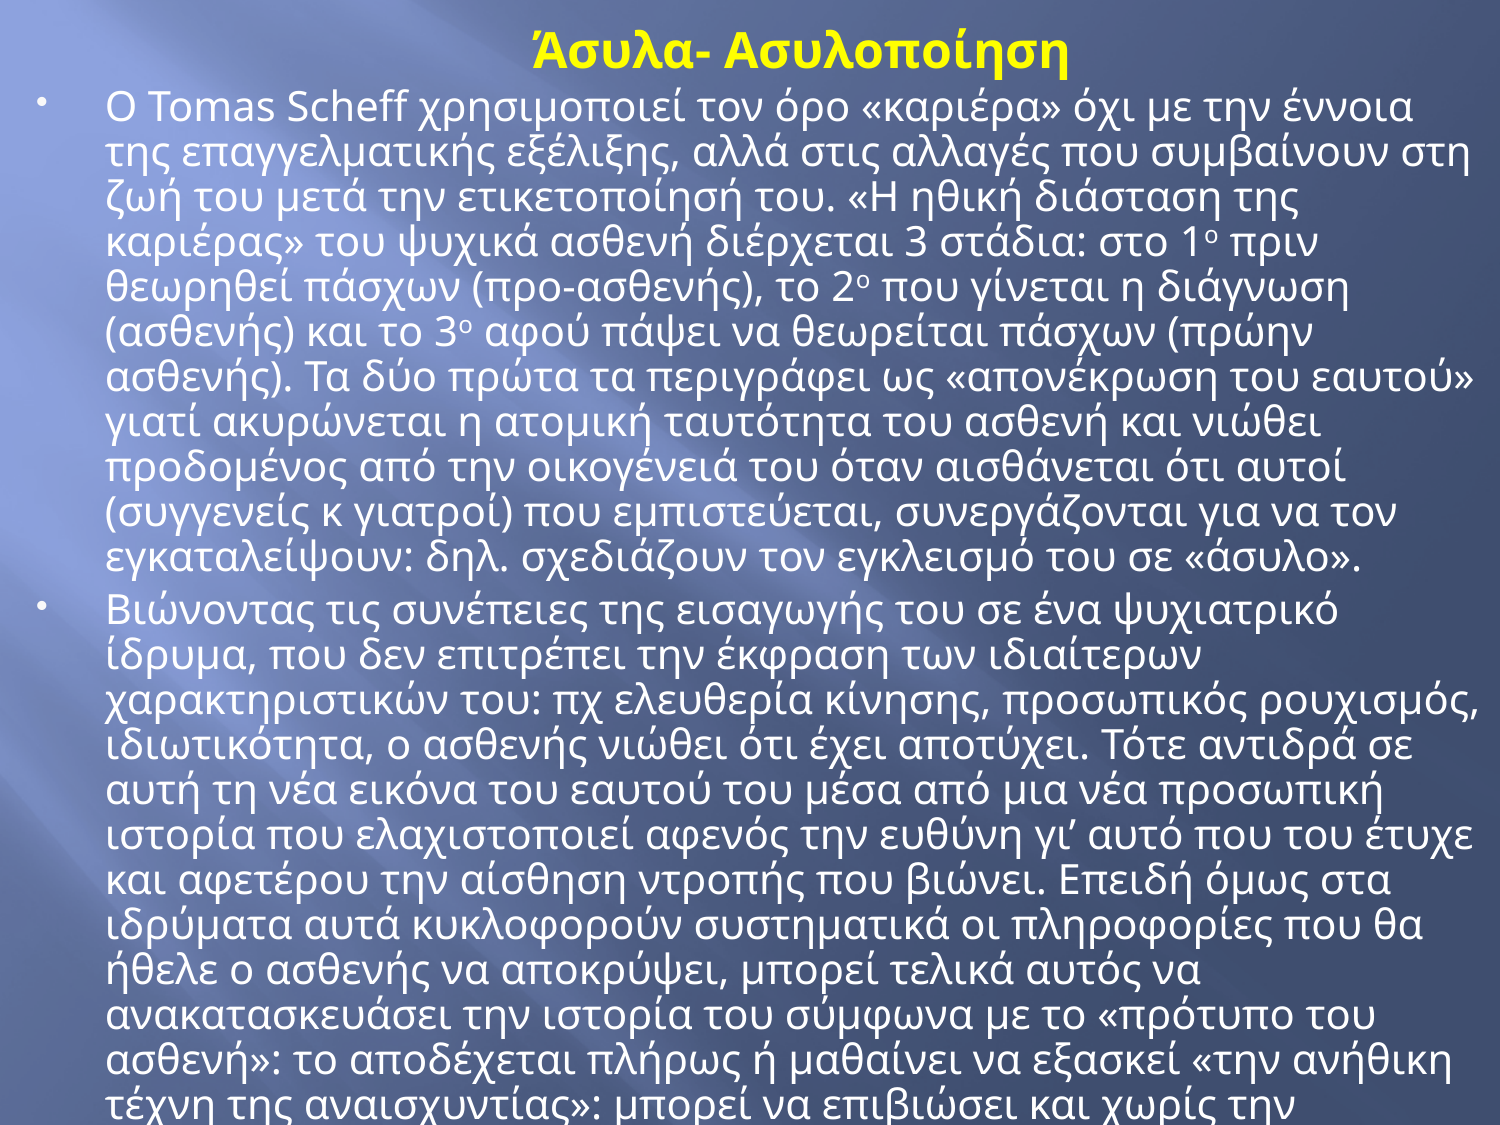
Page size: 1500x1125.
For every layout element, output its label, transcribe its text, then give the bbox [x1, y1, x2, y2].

list Ο Tomas Scheff χρησιμοποιεί τον όρο «καριέρα» όχι με την έννοια της επαγγελματικής εξέλιξης, αλλά στις αλλαγές που συμβαίνουν στη ζωή του μετά την ετικετοποίησή του. «Η ηθική διάσταση της καριέρας» του ψυχικά ασθενή διέρχεται 3 στάδια: στο 1ο πριν θεωρηθεί πάσχων (προ-ασθενής), το 2ο που γίνεται η διάγνωση (ασθενής) και το 3ο αφού πάψει να θεωρείται πάσχων (πρώην ασθενής). Τα δύο πρώτα τα περιγράφει ως «απονέκρωση του εαυτού» γιατί ακυρώνεται η ατομική ταυτότητα του ασθενή και νιώθει προδομένος από την οικογένειά του όταν αισθάνεται ότι αυτοί (συγγενείς κ γιατροί) που εμπιστεύεται, συνεργάζονται για να τον εγκαταλείψουν: δηλ. σχεδιάζουν τον εγκλεισμό του σε «άσυλο». Βιώνοντας τις συνέπειες της εισαγωγής του σε ένα ψυχιατρικό ίδρυμα, που δεν επιτρέπει την έκφραση των ιδιαίτερων χαρακτηριστικών του: πχ ελευθερία κίνησης, προσωπικός ρουχισμός, ιδιωτικότητα, ο ασθενής νιώθει ότι έχει αποτύχει. Τότε αντιδρά σε αυτή τη νέα εικόνα του εαυτού του μέσα από μια νέα προσωπική ιστορία που ελαχιστοποιεί αφενός την ευθύνη γι’ αυτό που του έτυχε και αφετέρου την αίσθηση ντροπής που βιώνει. Επειδή όμως στα ιδρύματα αυτά κυκλοφορούν συστηματικά οι πληροφορίες που θα ήθελε ο ασθενής να αποκρύψει, μπορεί τελικά αυτός να ανακατασκευάσει την ιστορία του σύμφωνα με το «πρότυπο του ασθενή»: το αποδέχεται πλήρως ή μαθαίνει να εξασκεί «την ανήθικη τέχνη της αναισχυντίας»: μπορεί να επιβιώσει και χωρίς την κοινωνικά αποδεκτή εικόνα του και δεν προστατεύει πια τον εαυτό του από τη γελιοποίηση. [0, 78, 1500, 1125]
title Άσυλα- Ασυλοποίηση [183, 0, 1421, 78]
